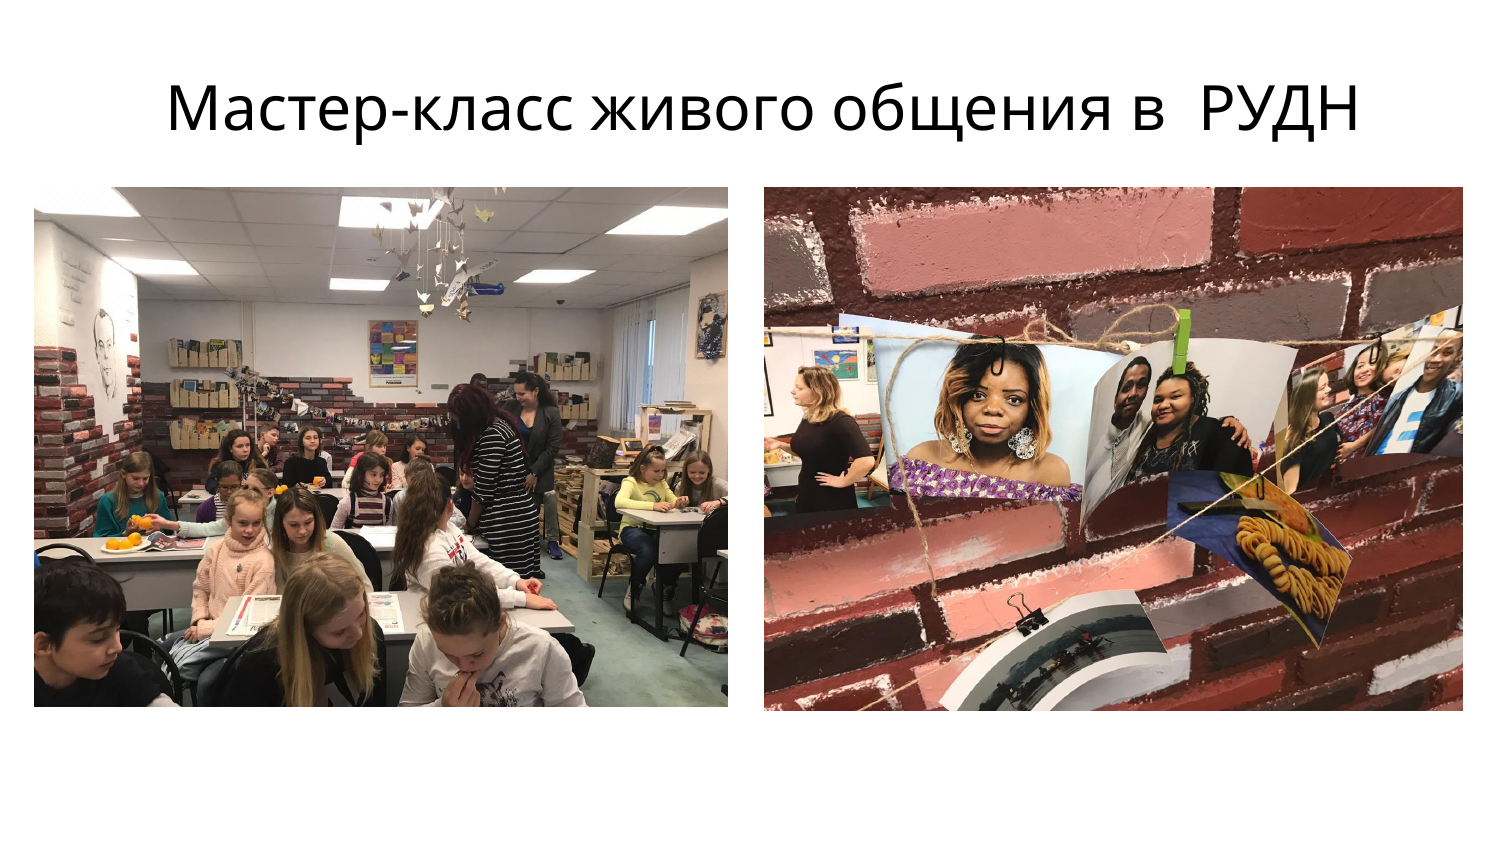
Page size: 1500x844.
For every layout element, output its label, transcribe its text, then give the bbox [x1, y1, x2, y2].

picture [764, 186, 1463, 711]
picture [34, 187, 728, 707]
title Мастер-класс живого общения в РУДН [117, 34, 1412, 188]
